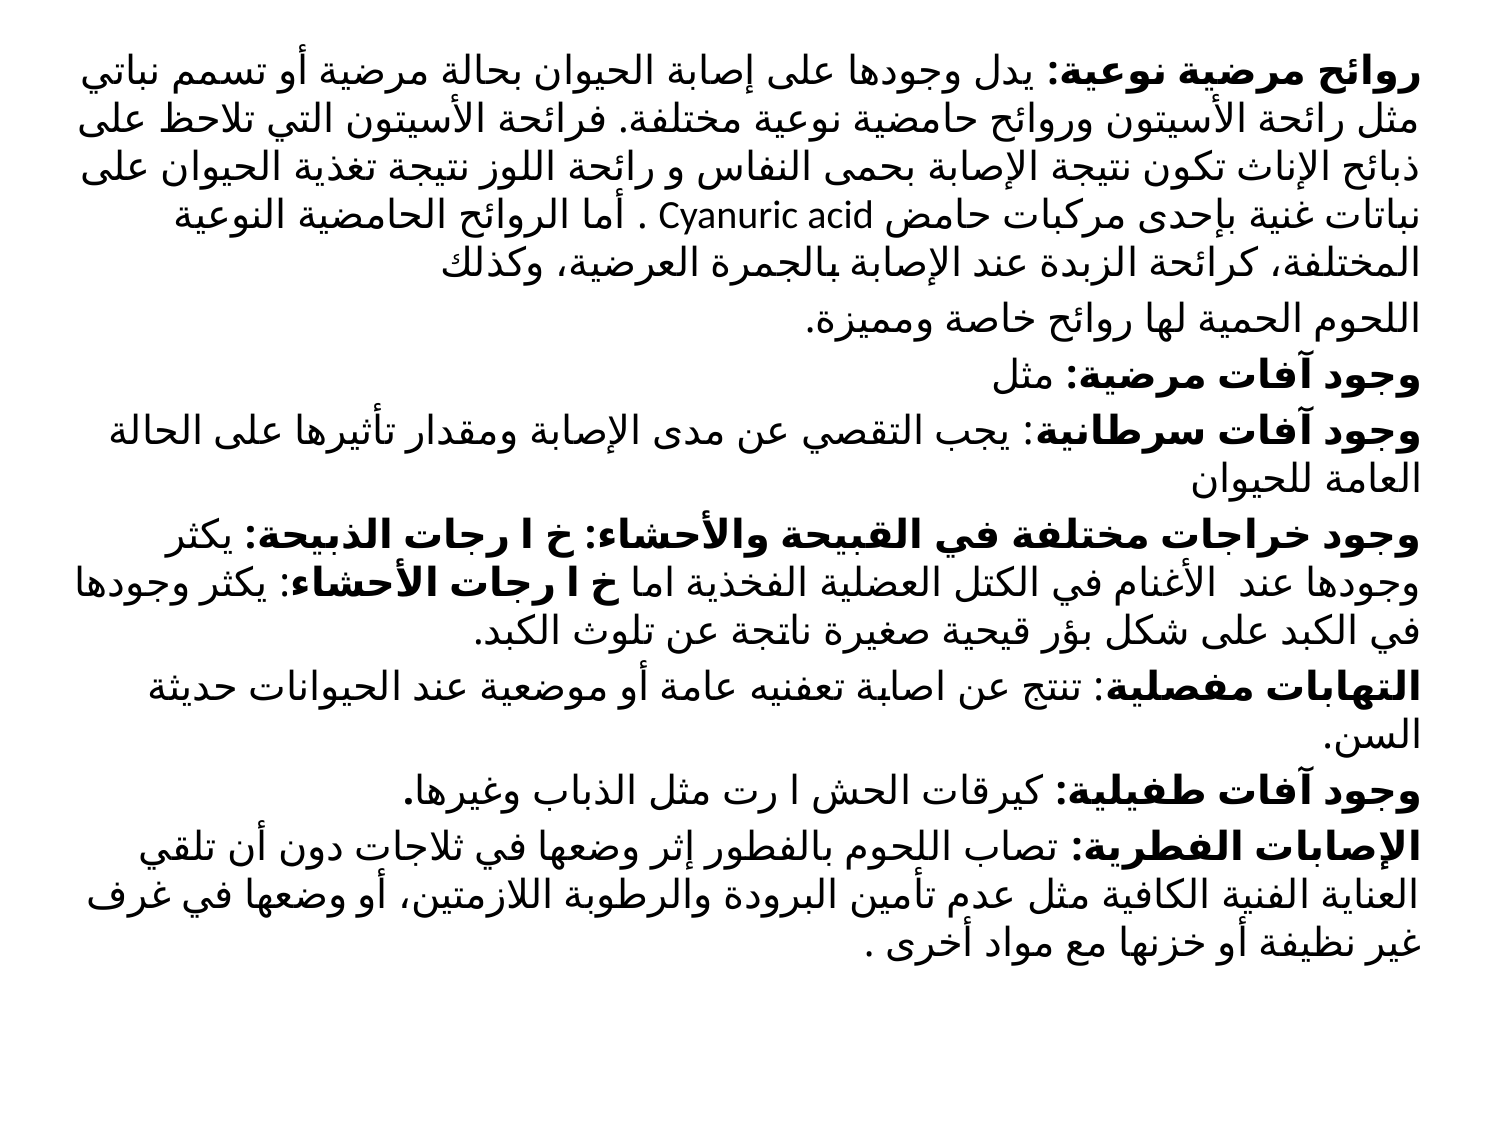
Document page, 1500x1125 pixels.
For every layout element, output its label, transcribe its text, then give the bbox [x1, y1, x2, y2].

list روائح مرضية نوعية: يدل وجودها على إصابة الحيوان بحالة مرضية أو تسمم نباتي مثل رائحة الأسيتون وروائح حامضية نوعية مختلفة. فرائحة الأسيتون التي تلاحظ على ذبائح الإناث تكون نتيجة الإصابة بحمى النفاس و رائحة اللوز نتيجة تغذية الحيوان على نباتات غنية بإحدى مركبات حامض Cyanuric acid . أما الروائح الحامضية النوعية المختلفة، كرائحة الزبدة عند الإصابة بالجمرة العرضية، وكذلك اللحوم الحمية لها روائح خاصة ومميزة. وجود آفات مرضية: مثل وجود آفات سرطانية: يجب التقصي عن مدى الإصابة ومقدار تأثيرها على الحالة العامة للحيوان وجود خراجات مختلفة في القبيحة والأحشاء: خ ا رجات الذبيحة: يكثر وجودها عند الأغنام في الكتل العضلية الفخذية اما خ ا رجات الأحشاء: يكثر وجودها في الكبد على شكل بؤر قيحية صغيرة ناتجة عن تلوث الكبد. التهابات مفصلية: تنتج عن اصابة تعفنيه عامة أو موضعية عند الحيوانات حديثة السن. وجود آفات طفيلية: كيرقات الحش ا رت مثل الذباب وغيرها. الإصابات الفطرية: تصاب اللحوم بالفطور إثر وضعها في ثلاجات دون أن تلقي العناية الفنية الكافية مثل عدم تأمين البرودة والرطوبة اللازمتين، أو وضعها في غرف غير نظيفة أو خزنها مع مواد أخرى . [50, 37, 1438, 1005]
